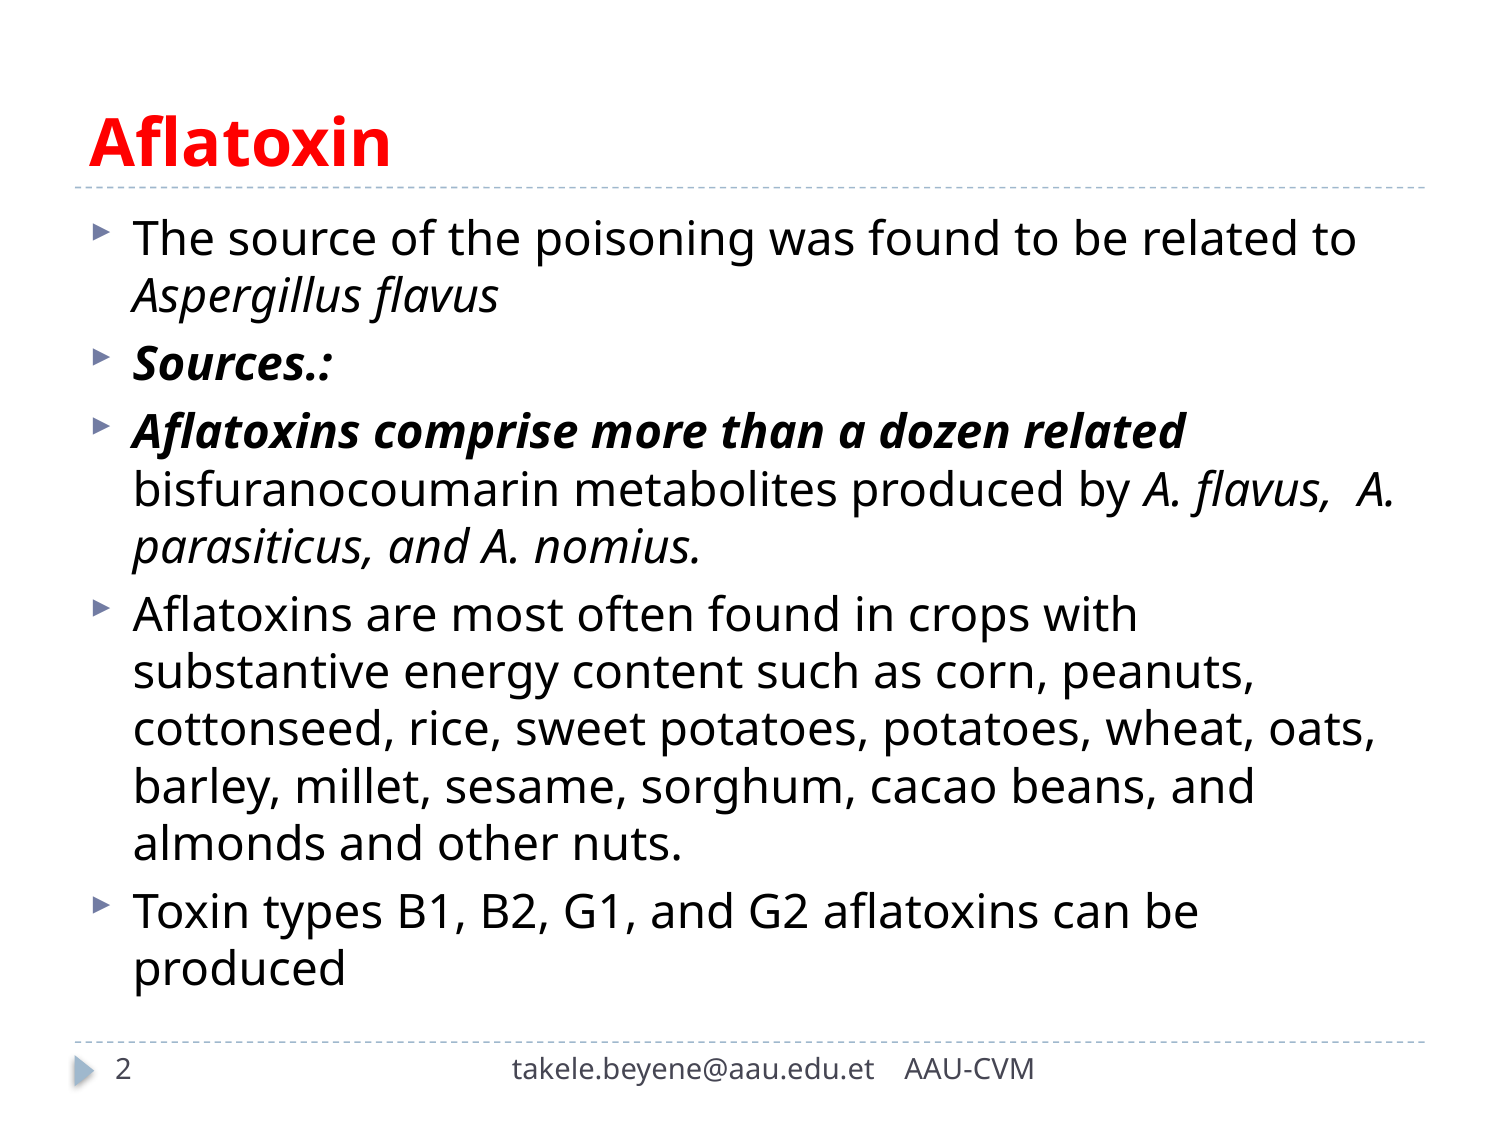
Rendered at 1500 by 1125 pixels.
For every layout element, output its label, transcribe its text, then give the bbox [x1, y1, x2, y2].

slide_number 2 [100, 1042, 426, 1103]
footer takele.beyene@aau.edu.et AAU-CVM [475, 1042, 1051, 1103]
list The source of the poisoning was found to be related to Aspergillus flavus Sources.: Aflatoxins comprise more than a dozen related bisfuranocoumarin metabolites produced by A. flavus, A. parasiticus, and A. nomius. Aflatoxins are most often found in crops with substantive energy content such as corn, peanuts, cottonseed, rice, sweet potatoes, potatoes, wheat, oats, barley, millet, sesame, sorghum, cacao beans, and almonds and other nuts. Toxin types B1, B2, G1, and G2 aflatoxins can be produced [75, 200, 1425, 1010]
title Aflatoxin [75, 24, 1425, 188]
